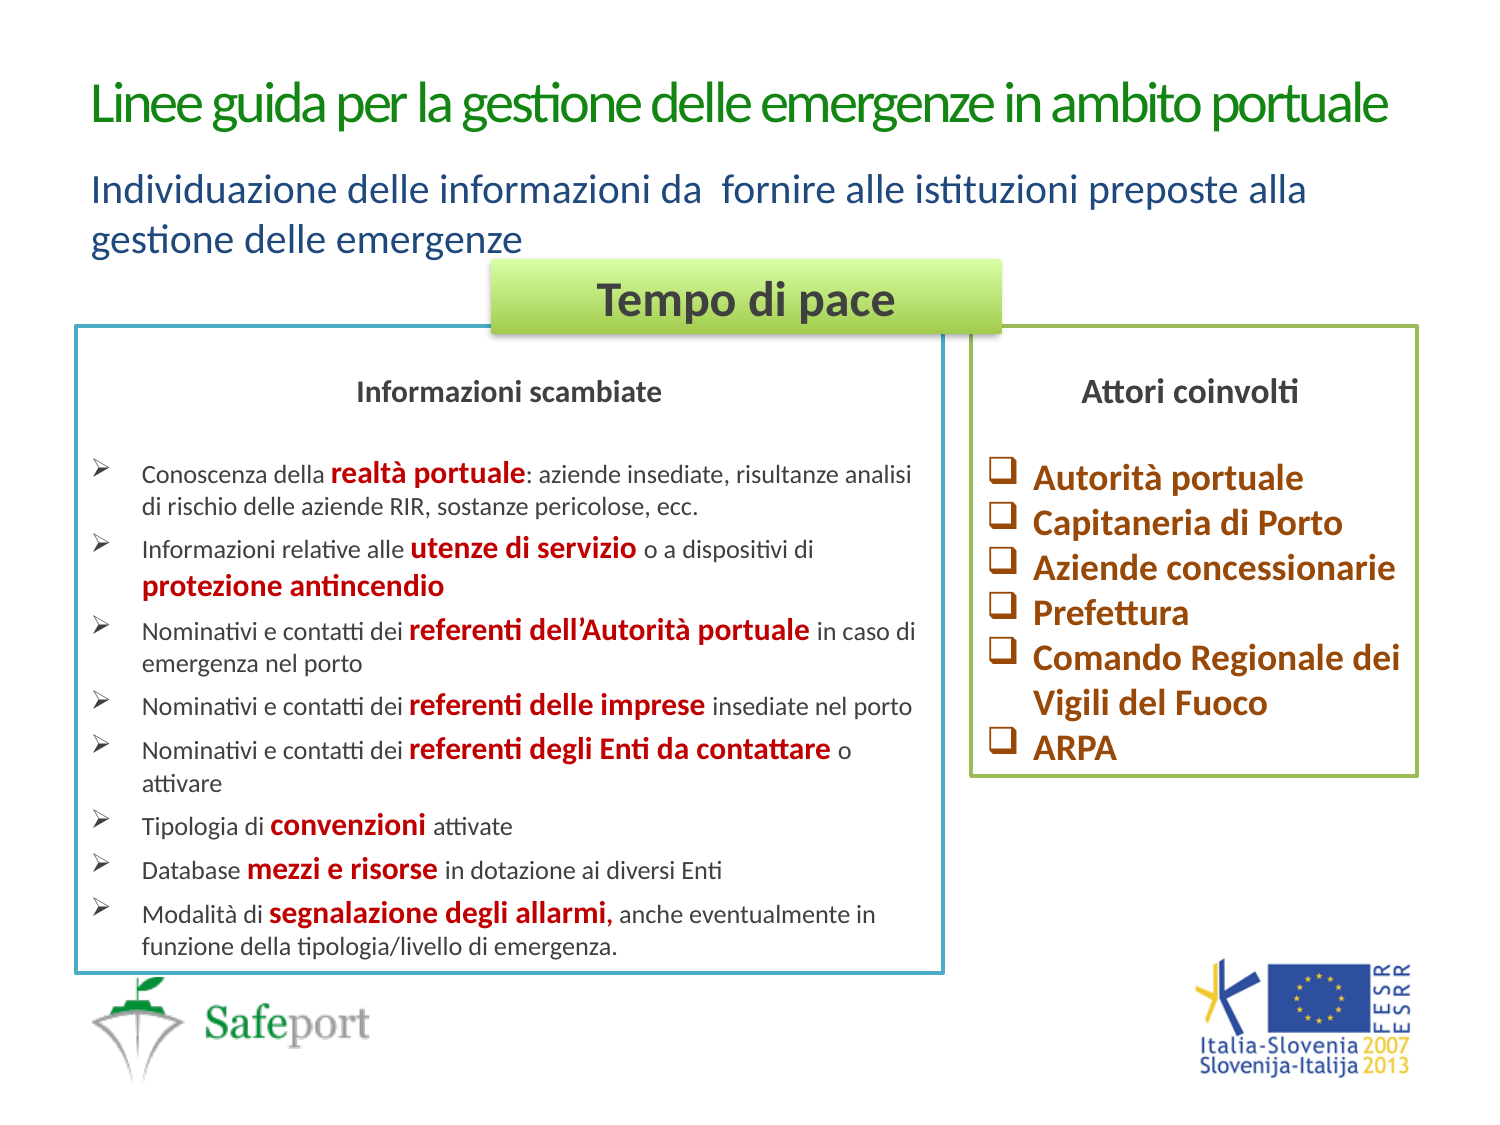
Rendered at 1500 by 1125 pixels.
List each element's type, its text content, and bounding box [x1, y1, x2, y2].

text_box Tempo di pace [491, 259, 1002, 334]
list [1187, 954, 1418, 1084]
picture [91, 977, 370, 1084]
text_box Attori coinvolti Autorità portuale Capitaneria di Porto Aziende concessionarie Prefettura Comando Regionale dei Vigili del Fuoco ARPA [969, 324, 1419, 778]
text_box Linee guida per la gestione delle emergenze in ambito portuale Individuazione delle informazioni da fornire alle istituzioni preposte alla gestione delle emergenze [75, 70, 1418, 256]
text_box Informazioni scambiate Conoscenza della realtà portuale: aziende insediate, risultanze analisi di rischio delle aziende RIR, sostanze pericolose, ecc. Informazioni relative alle utenze di servizio o a dispositivi di protezione antincendio Nominativi e contatti dei referenti dell’Autorità portuale in caso di emergenza nel porto Nominativi e contatti dei referenti delle imprese insediate nel porto Nominativi e contatti dei referenti degli Enti da contattare o attivare Tipologia di convenzioni attivate Database mezzi e risorse in dotazione ai diversi Enti Modalità di segnalazione degli allarmi, anche eventualmente in funzione della tipologia/livello di emergenza. [74, 324, 945, 975]
